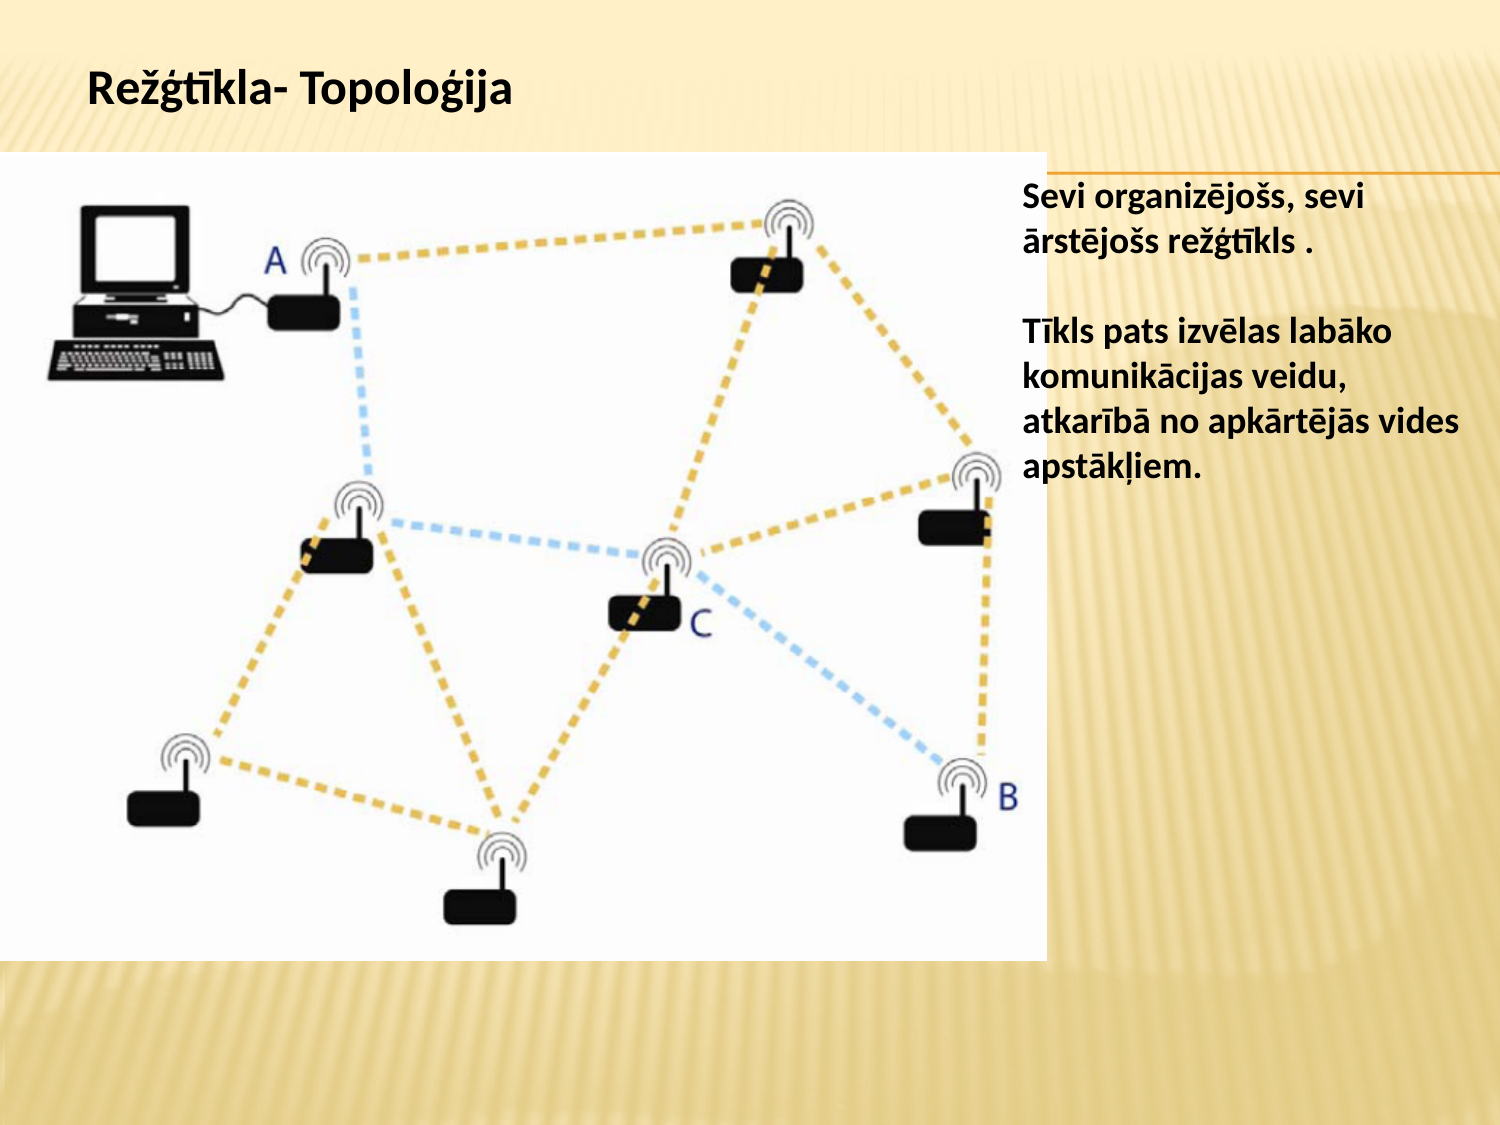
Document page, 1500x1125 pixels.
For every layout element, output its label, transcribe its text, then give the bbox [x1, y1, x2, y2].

text_box Režģtīkla- Topoloģija [72, 46, 529, 122]
picture [0, 151, 1047, 962]
text_box Sevi organizējošs, sevi ārstējošs režģtīkls . Tīkls pats izvēlas labāko komunikācijas veidu, atkarībā no apkārtējās vides apstākļiem. [1054, 163, 1477, 494]
